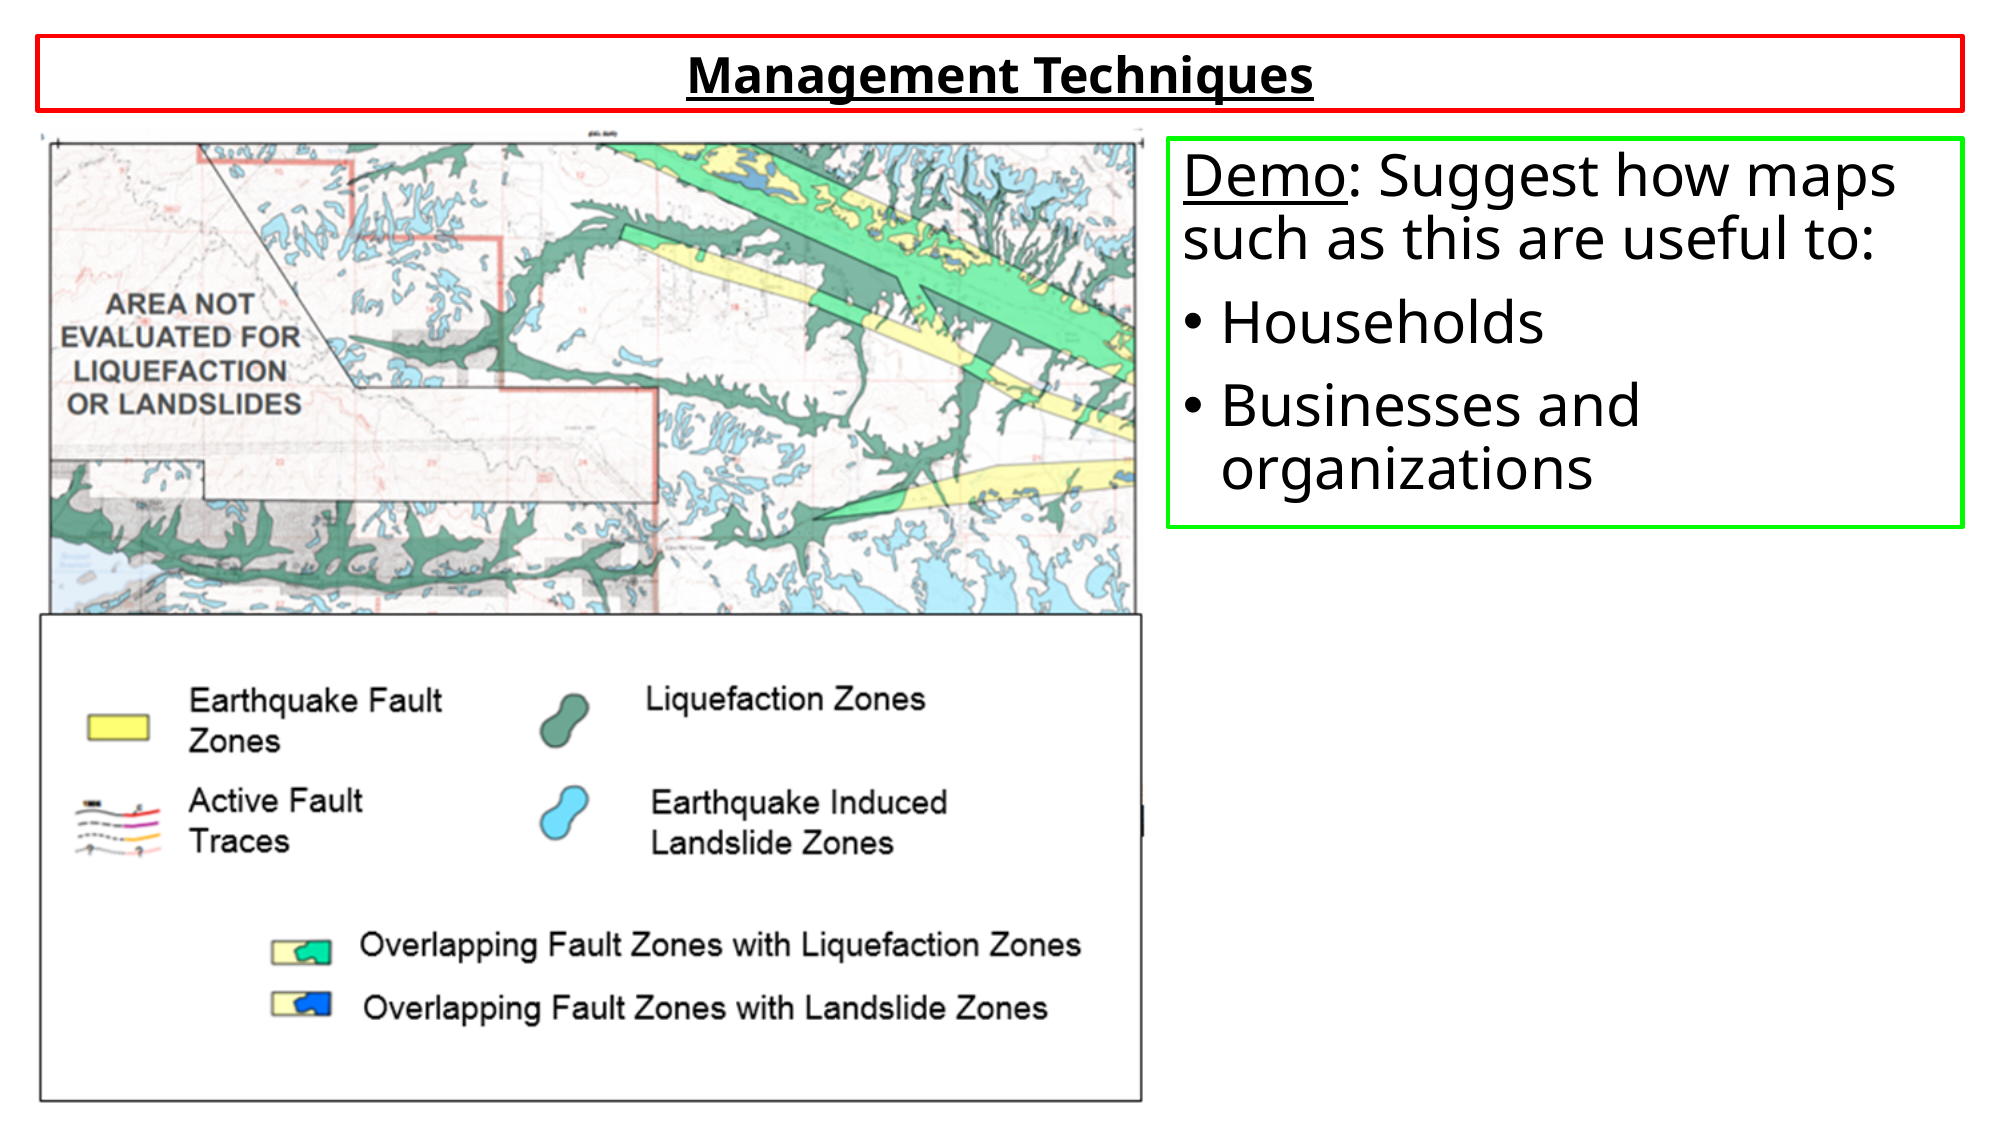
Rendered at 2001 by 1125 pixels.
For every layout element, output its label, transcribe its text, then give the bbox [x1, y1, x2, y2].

text_box Management Techniques [37, 35, 1963, 111]
picture [27, 113, 1159, 1120]
list Demo: Suggest how maps such as this are useful to: Households Businesses and organizations [1167, 138, 1963, 527]
